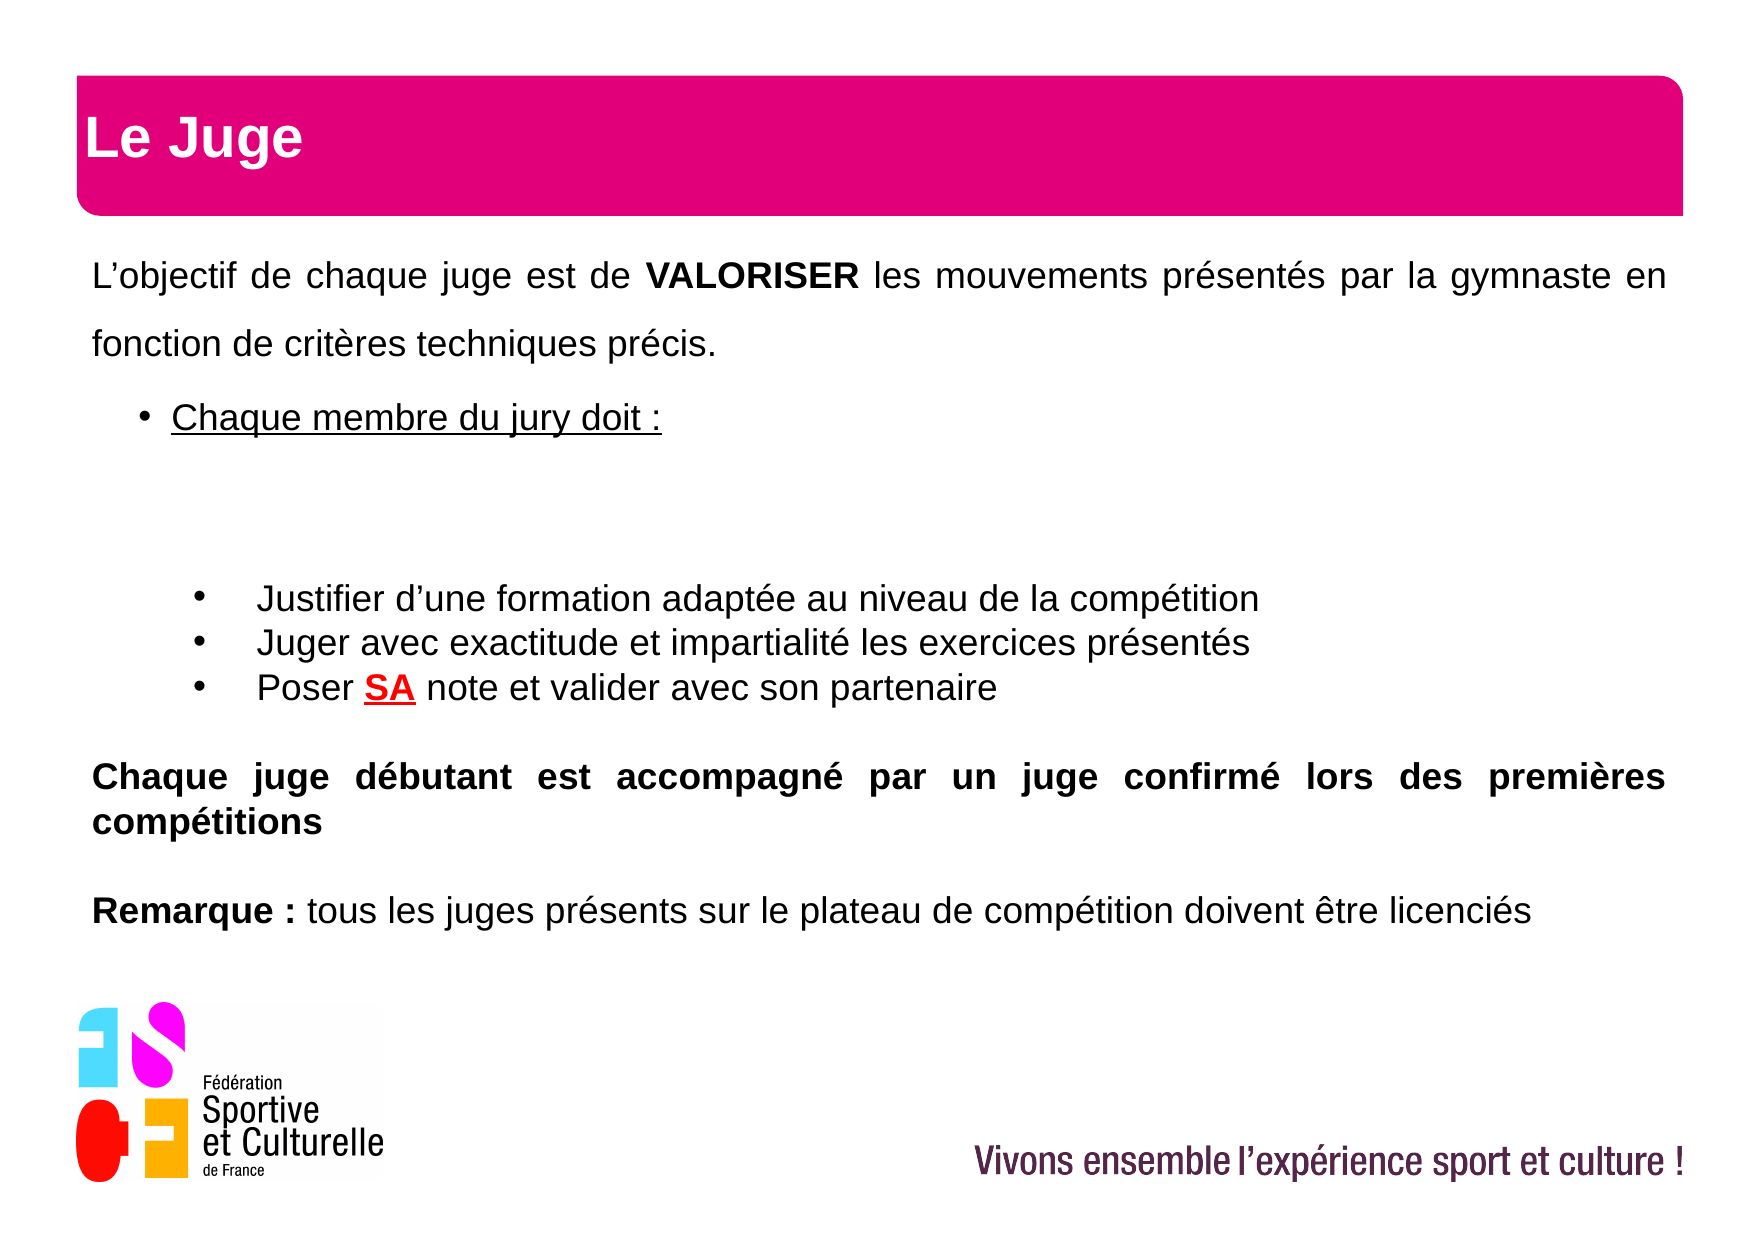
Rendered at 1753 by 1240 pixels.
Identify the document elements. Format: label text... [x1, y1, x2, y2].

picture [974, 1144, 1682, 1182]
picture [76, 1002, 383, 1182]
title Le Juge [76, 75, 1684, 217]
text_box L’objectif de chaque juge est de VALORISER les mouvements présentés par la gymnaste en fonction de critères techniques précis. Chaque membre du jury doit : Justifier d’une formation adaptée au niveau de la compétition Juger avec exactitude et impartialité les exercices présentés Poser SA note et valider avec son partenaire Chaque juge débutant est accompagné par un juge confirmé lors des premières compétitions Remarque : tous les juges présents sur le plateau de compétition doivent être licenciés [84, 221, 1676, 940]
